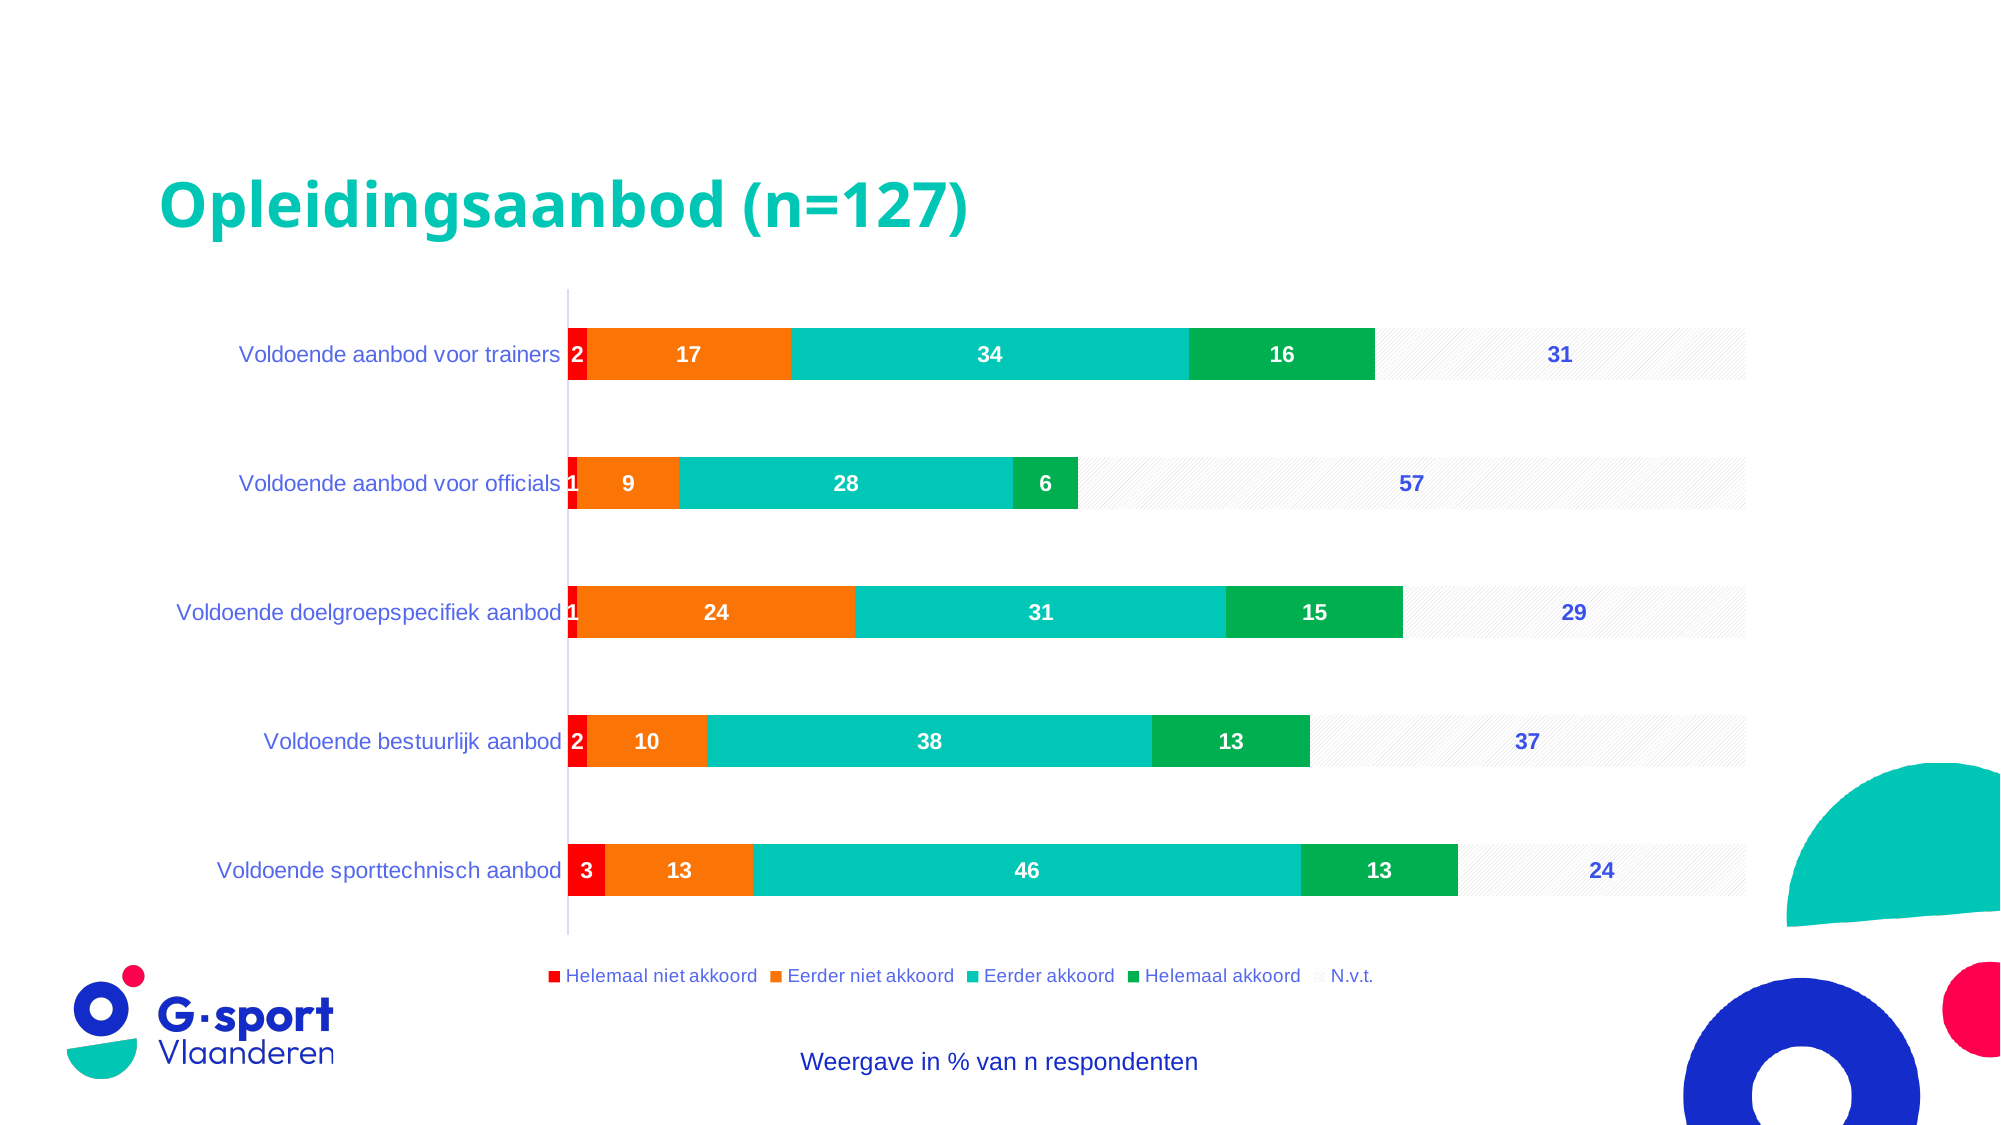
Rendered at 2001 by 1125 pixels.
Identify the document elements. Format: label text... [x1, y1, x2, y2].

title Opleidingsaanbod (n=127) [143, 87, 1668, 249]
chart [143, 275, 1779, 994]
text_box Weergave in % van n respondenten [785, 1037, 1215, 1083]
